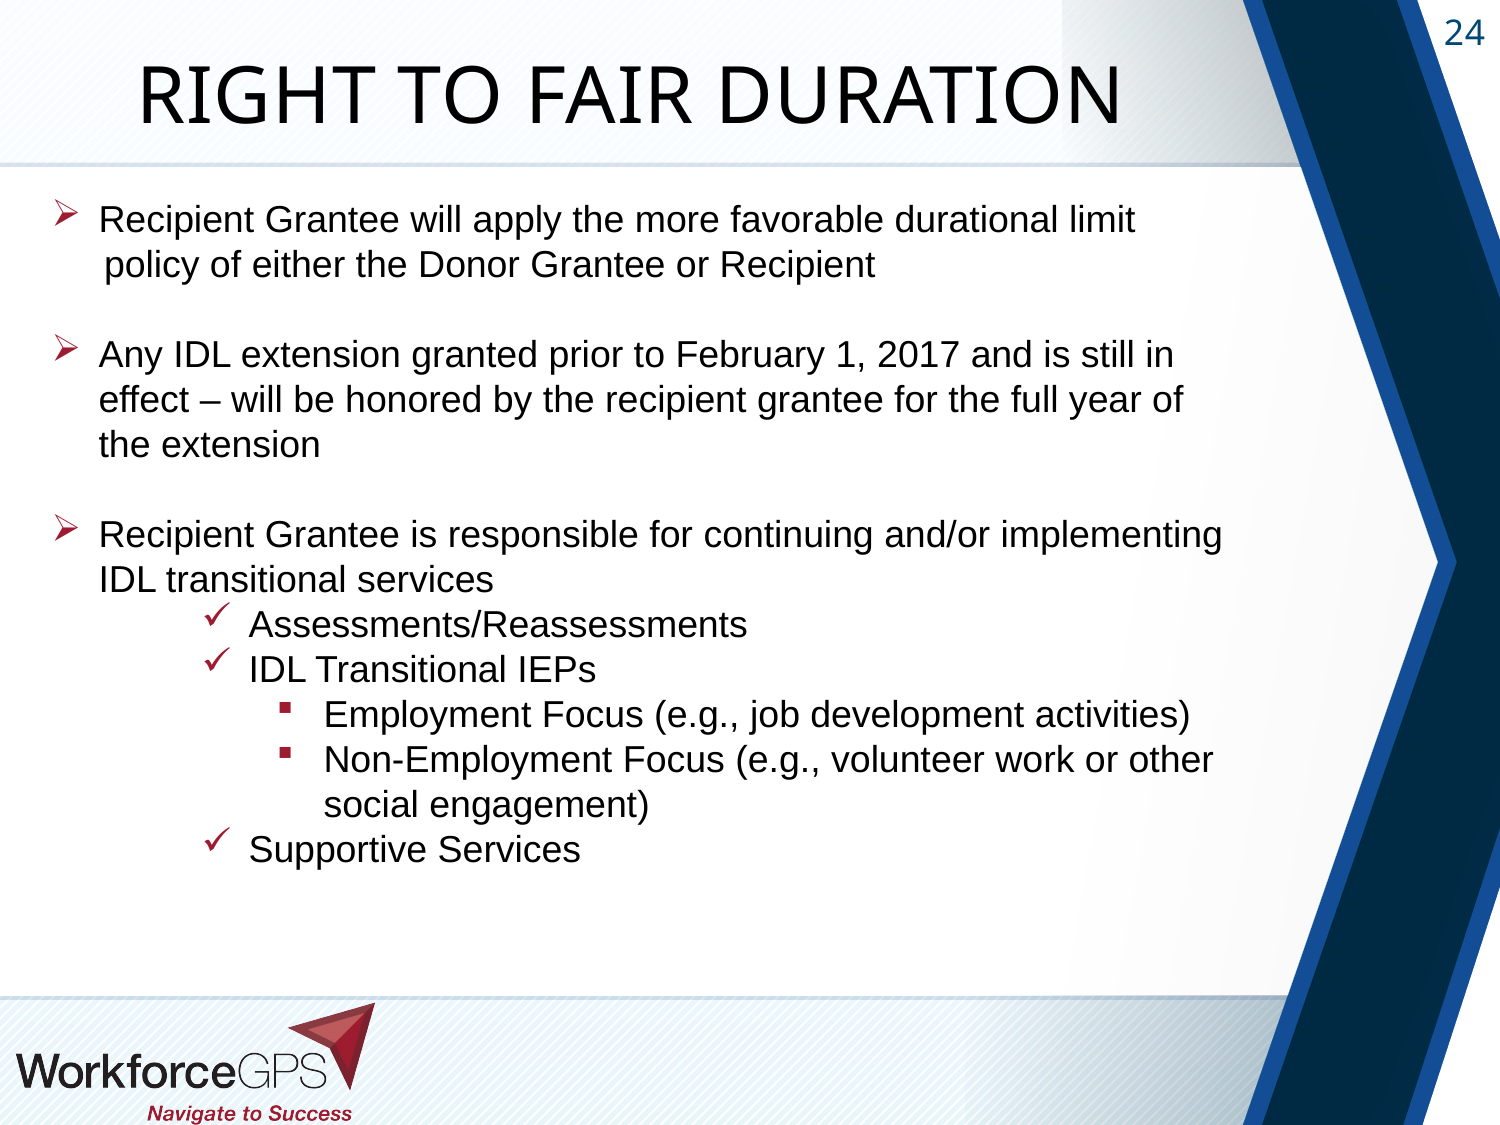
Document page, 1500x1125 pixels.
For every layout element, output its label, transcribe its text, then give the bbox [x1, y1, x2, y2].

picture [1230, 0, 1500, 1125]
picture [12, 1001, 379, 1125]
title Right to Fair Duration [75, 35, 1209, 163]
text_box Recipient Grantee will apply the more favorable durational limit policy of either the Donor Grantee or Recipient Any IDL extension granted prior to February 1, 2017 and is still in effect – will be honored by the recipient grantee for the full year of the extension Recipient Grantee is responsible for continuing and/or implementing IDL transitional services Assessments/Reassessments IDL Transitional IEPs Employment Focus (e.g., job development activities) Non-Employment Focus (e.g., volunteer work or other social engagement) Supportive Services [36, 187, 1259, 1012]
